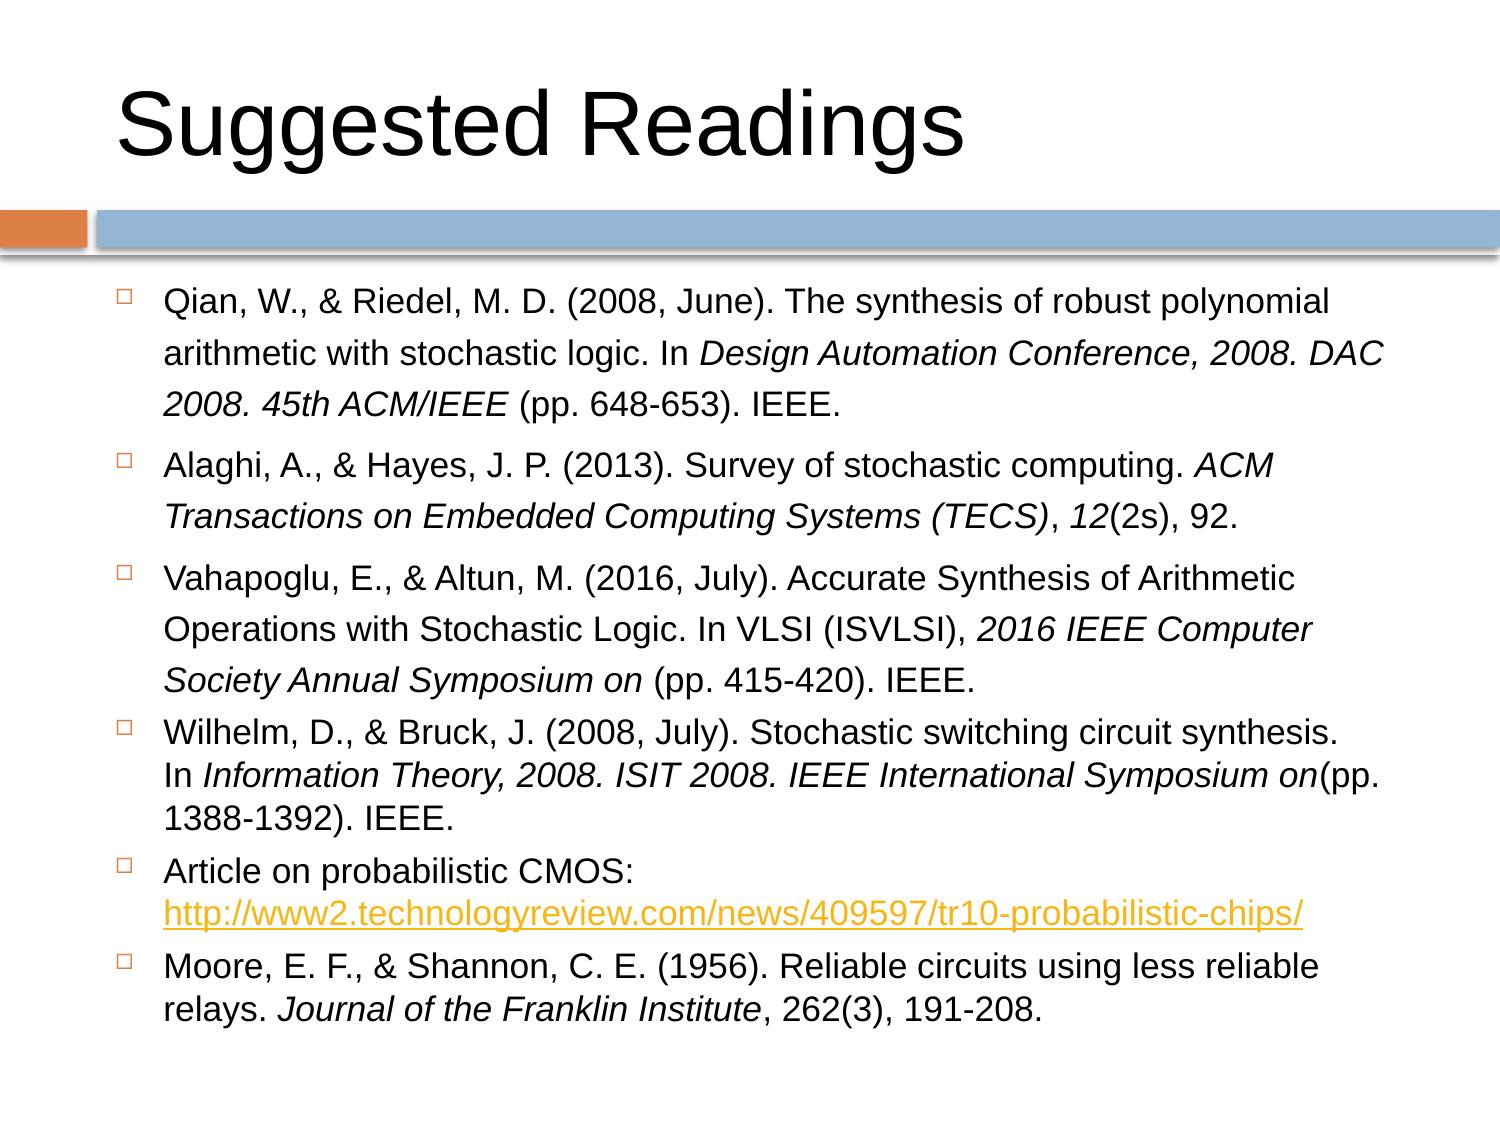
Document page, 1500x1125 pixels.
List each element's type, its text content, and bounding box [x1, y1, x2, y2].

title Suggested Readings [100, 37, 1438, 200]
list Qian, W., & Riedel, M. D. (2008, June). The synthesis of robust polynomial arithmetic with stochastic logic. In Design Automation Conference, 2008. DAC 2008. 45th ACM/IEEE (pp. 648-653). IEEE. Alaghi, A., & Hayes, J. P. (2013). Survey of stochastic computing. ACM Transactions on Embedded Computing Systems (TECS), 12(2s), 92. Vahapoglu, E., & Altun, M. (2016, July). Accurate Synthesis of Arithmetic Operations with Stochastic Logic. In VLSI (ISVLSI), 2016 IEEE Computer Society Annual Symposium on (pp. 415-420). IEEE. Wilhelm, D., & Bruck, J. (2008, July). Stochastic switching circuit synthesis. In Information Theory, 2008. ISIT 2008. IEEE International Symposium on(pp. 1388-1392). IEEE. Article on probabilistic CMOS: http://www2.technologyreview.com/news/409597/tr10-probabilistic-chips/ Moore, E. F., & Shannon, C. E. (1956). Reliable circuits using less reliable relays. Journal of the Franklin Institute, 262(3), 191-208. [100, 262, 1438, 1038]
